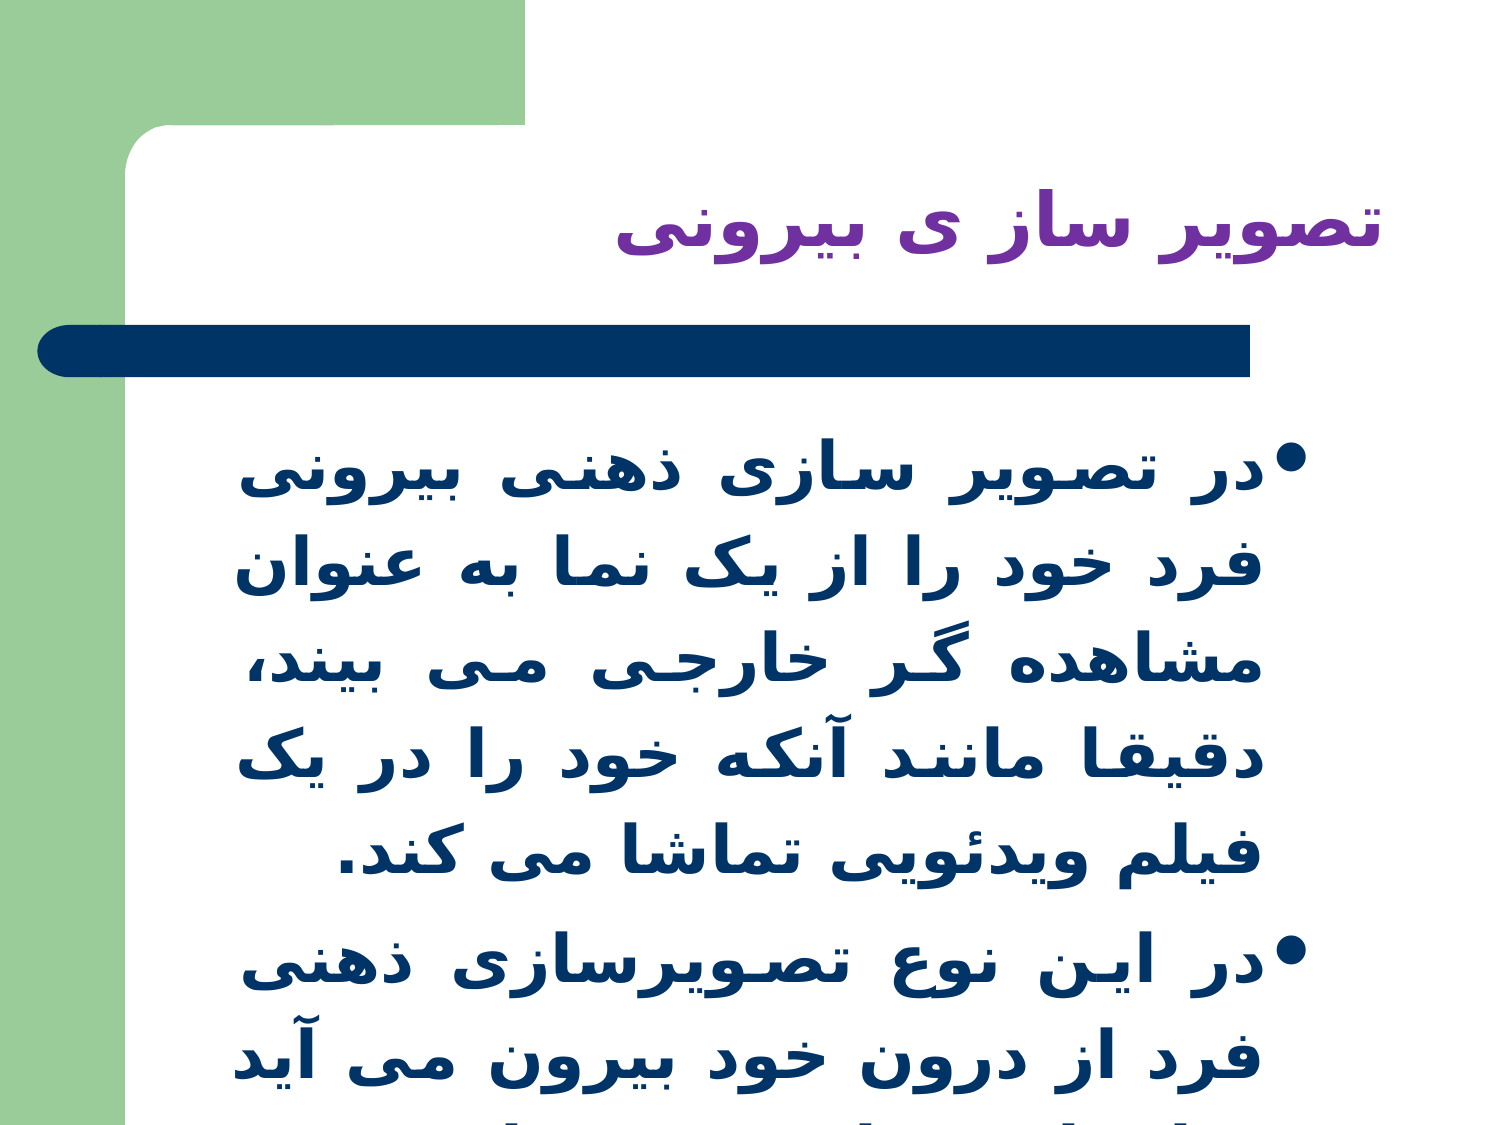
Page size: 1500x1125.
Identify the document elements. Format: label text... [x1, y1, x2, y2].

text_box تصویر ساز ی بیرونی [112, 162, 1413, 351]
text_box در تصویر سازی ذهنی بیرونی فرد خود را از یک نما به عنوان مشاهده گر خارجی می بیند، دقیقا مانند آنکه خود را در یک فیلم ویدئویی تماشا می کند. در این نوع تصویرسازی ذهنی فرد از درون خود بیرون می آید و اجرای مهارت خود را تصور می کند. [212, 399, 1338, 1011]
